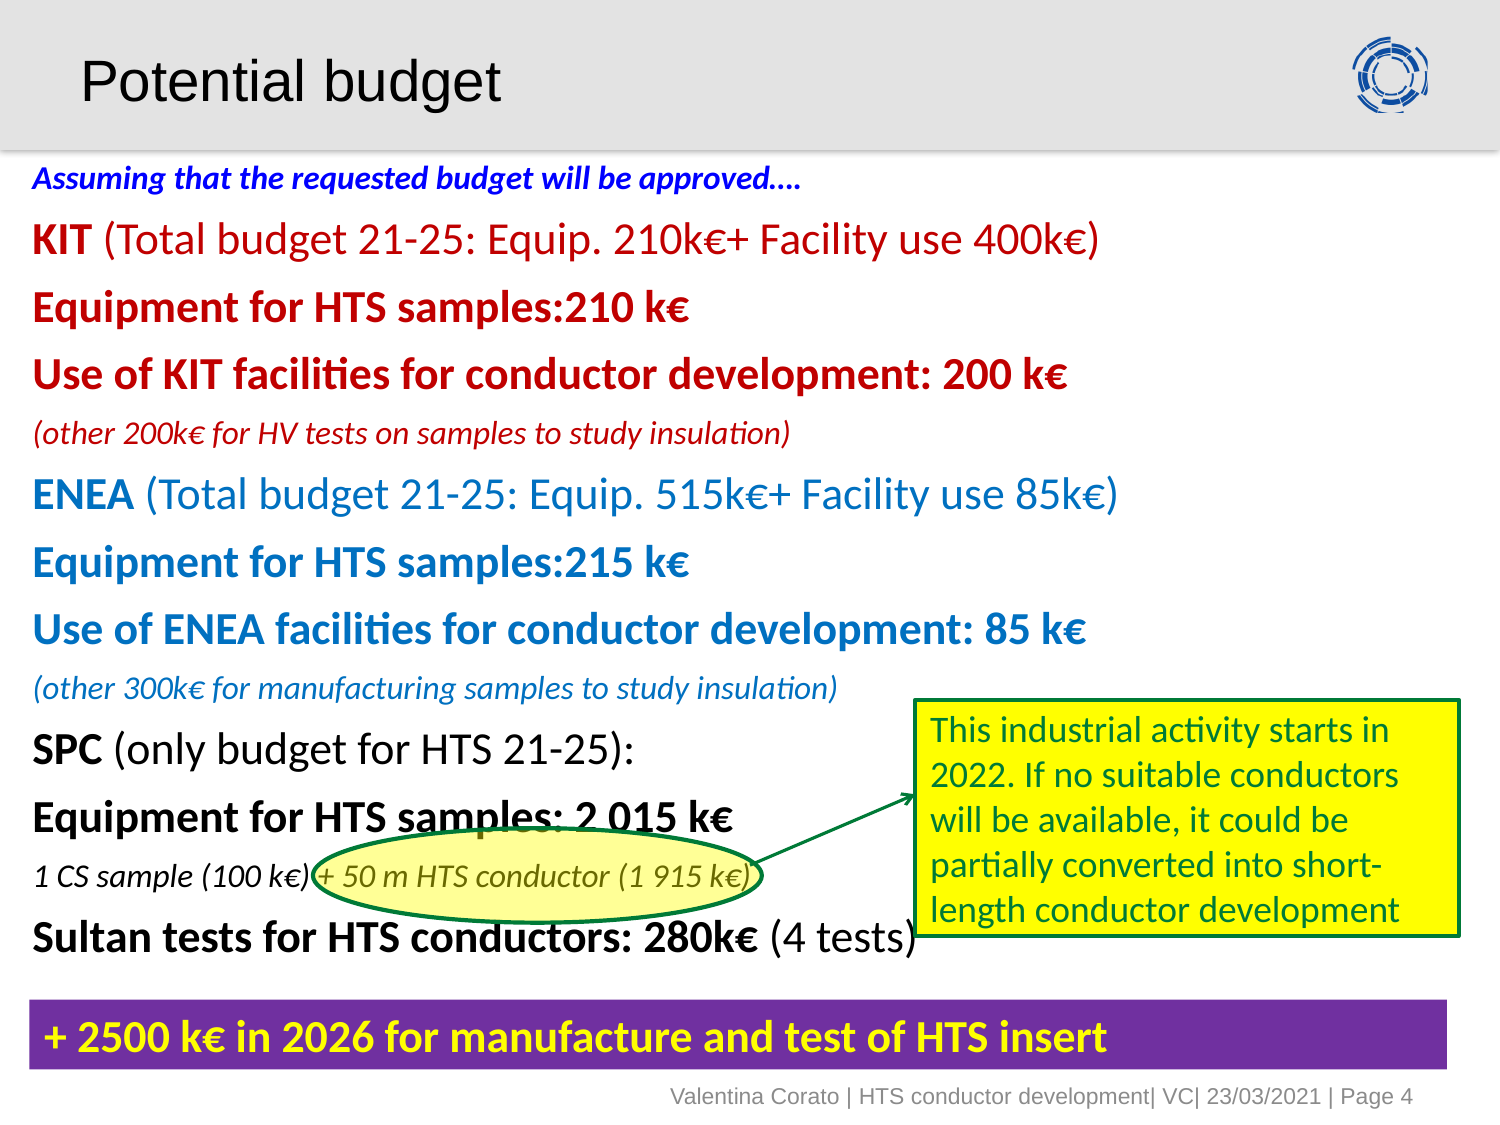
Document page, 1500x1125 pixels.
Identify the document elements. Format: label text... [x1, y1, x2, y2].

text_box [0, 0, 1500, 151]
text_box Assuming that the requested budget will be approved…. KIT (Total budget 21-25: Equip. 210k€+ Facility use 400k€) Equipment for HTS samples:210 k€ Use of KIT facilities for conductor development: 200 k€ (other 200k€ for HV tests on samples to study insulation) ENEA (Total budget 21-25: Equip. 515k€+ Facility use 85k€) Equipment for HTS samples:215 k€ Use of ENEA facilities for conductor development: 85 k€ (other 300k€ for manufacturing samples to study insulation) SPC (only budget for HTS 21-25): Equipment for HTS samples: 2 015 k€ 1 CS sample (100 k€) + 50 m HTS conductor (1 915 k€) Sultan tests for HTS conductors: 280k€ (4 tests) [17, 149, 1388, 1021]
picture [1352, 35, 1428, 113]
title Potential budget [64, 42, 1303, 118]
footer Valentina Corato | HTS conductor development| VC| 23/03/2021 | Page 4 [76, 1073, 1429, 1118]
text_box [312, 699, 1459, 937]
text_box + 2500 k€ in 2026 for manufacture and test of HTS insert [29, 999, 1447, 1070]
